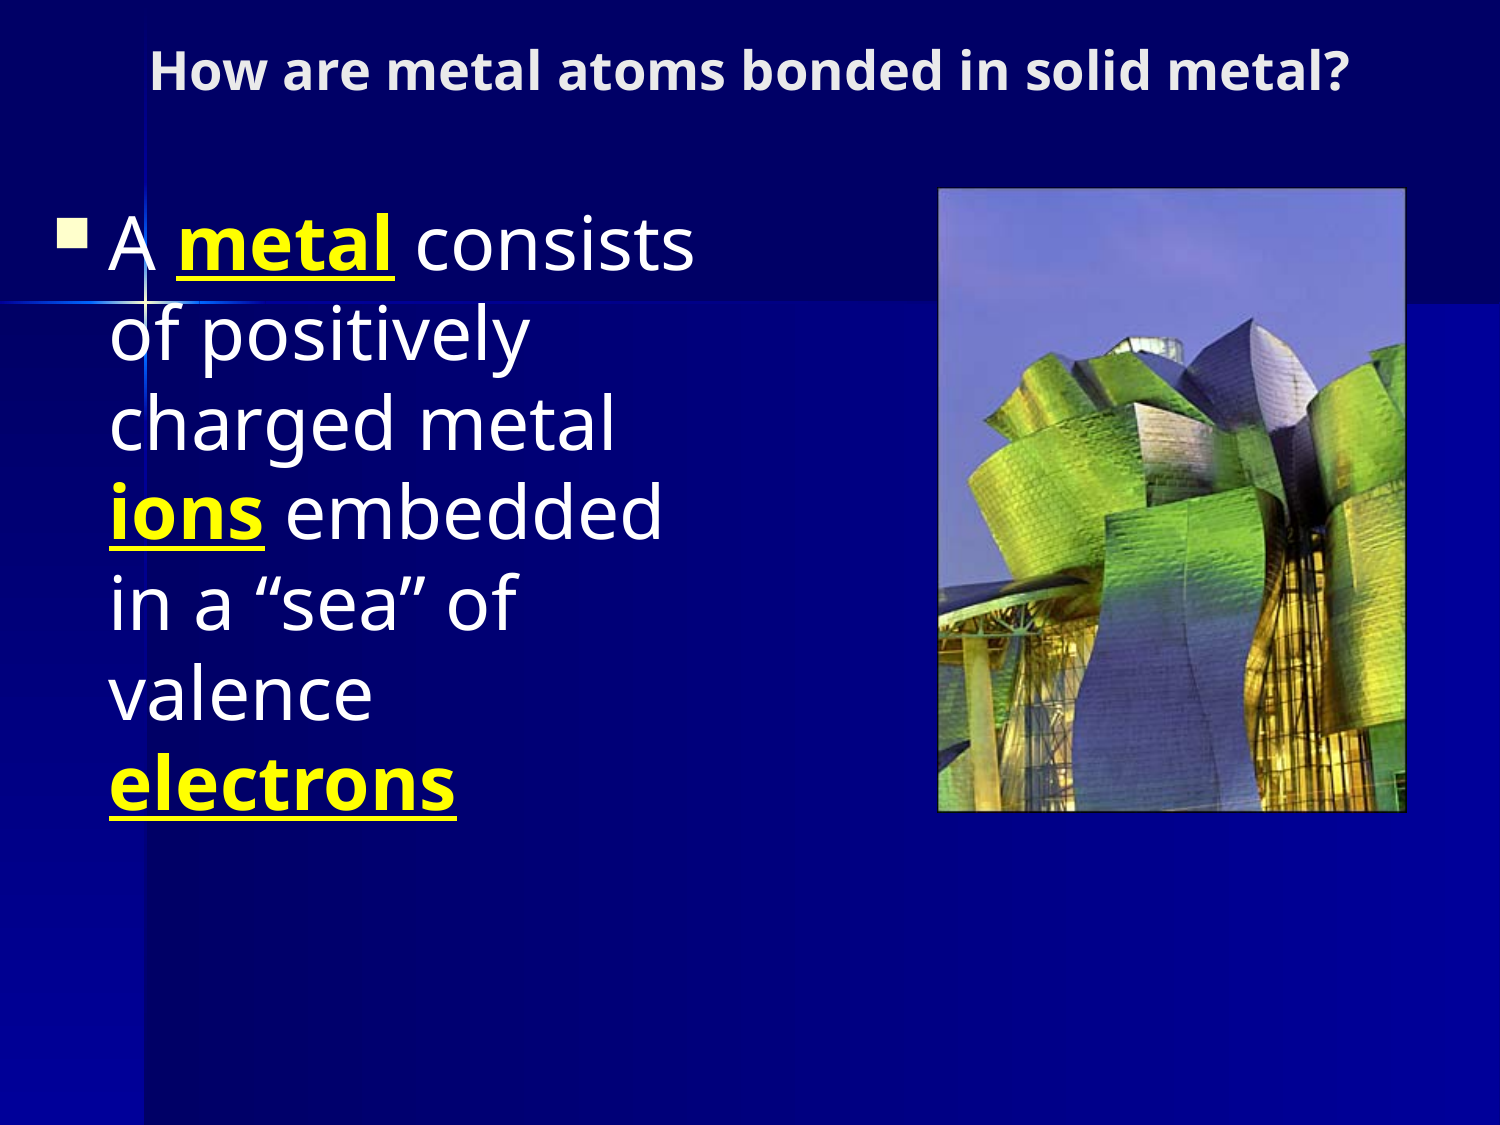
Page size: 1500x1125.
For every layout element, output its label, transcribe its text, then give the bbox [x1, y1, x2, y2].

list A metal consists of positively charged metal ions embedded in a “sea” of valence electrons [37, 187, 744, 1038]
picture [937, 187, 1407, 813]
title How are metal atoms bonded in solid metal? [0, 0, 1500, 138]
